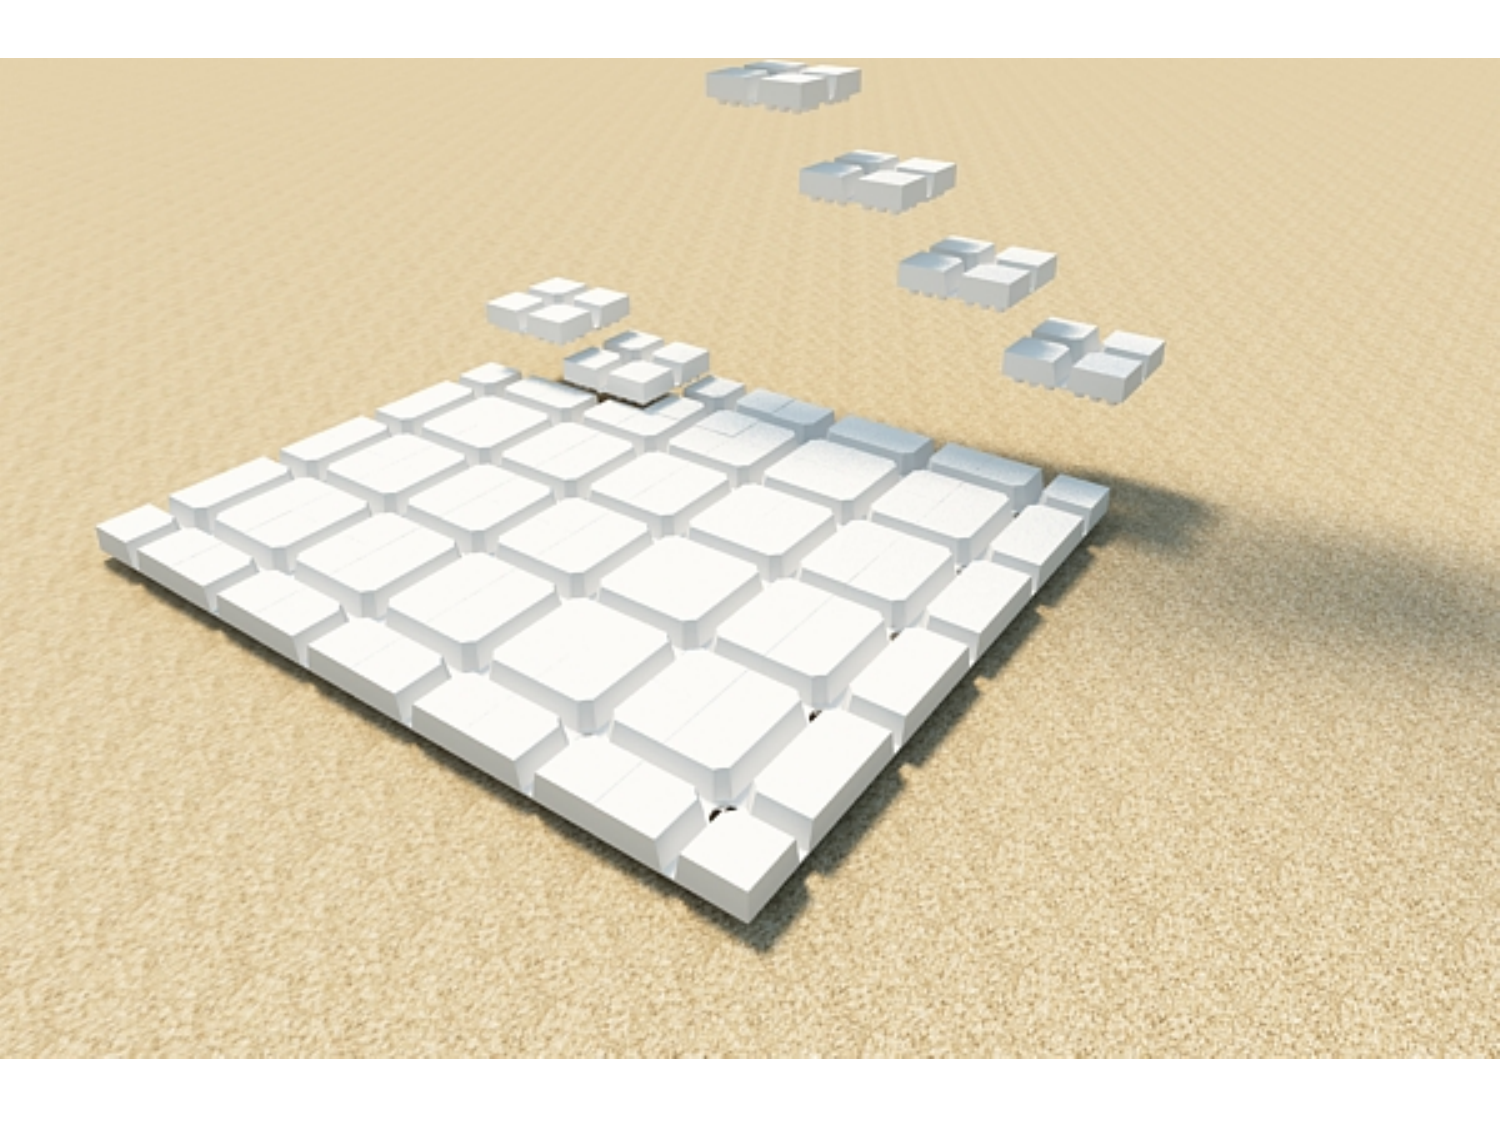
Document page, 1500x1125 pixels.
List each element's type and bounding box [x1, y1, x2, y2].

picture [0, 58, 1500, 1059]
